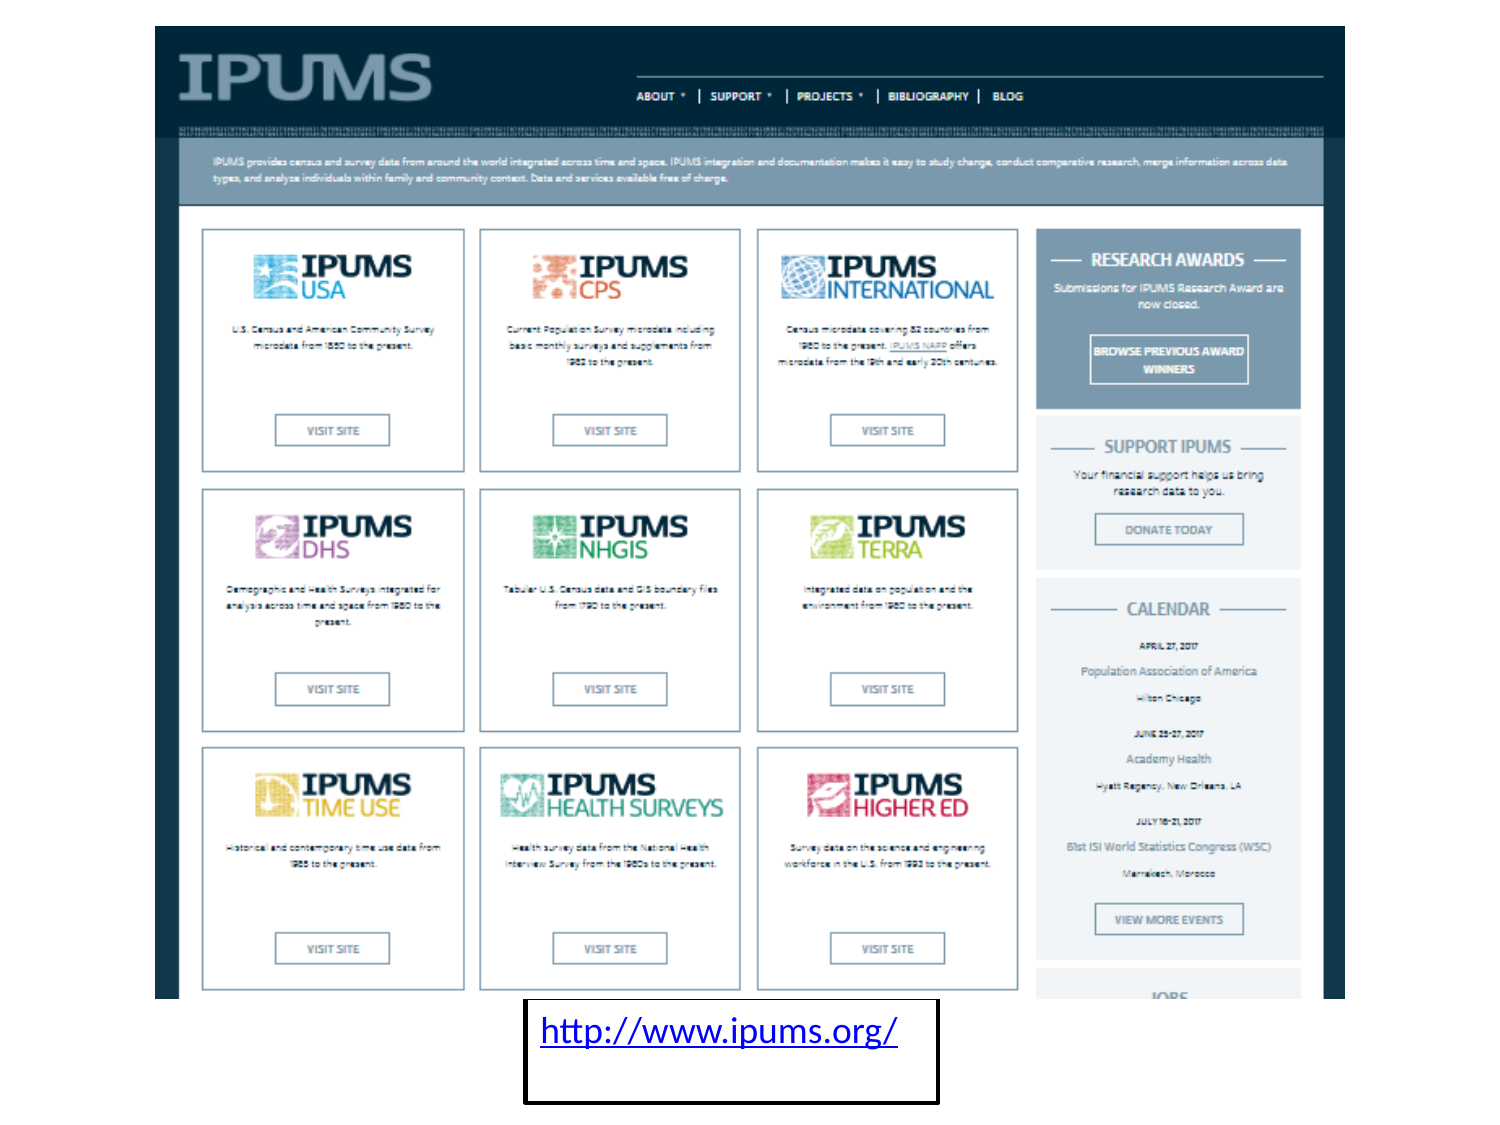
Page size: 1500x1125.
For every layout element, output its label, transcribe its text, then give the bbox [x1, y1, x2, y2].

picture [710, 92, 761, 100]
picture [798, 93, 853, 100]
text_box http://www.ipums.org/ [523, 1007, 940, 1105]
picture [636, 92, 676, 100]
picture [155, 127, 1345, 999]
picture [179, 54, 213, 101]
picture [217, 54, 385, 101]
picture [993, 93, 1023, 100]
picture [389, 54, 432, 102]
picture [889, 92, 969, 100]
